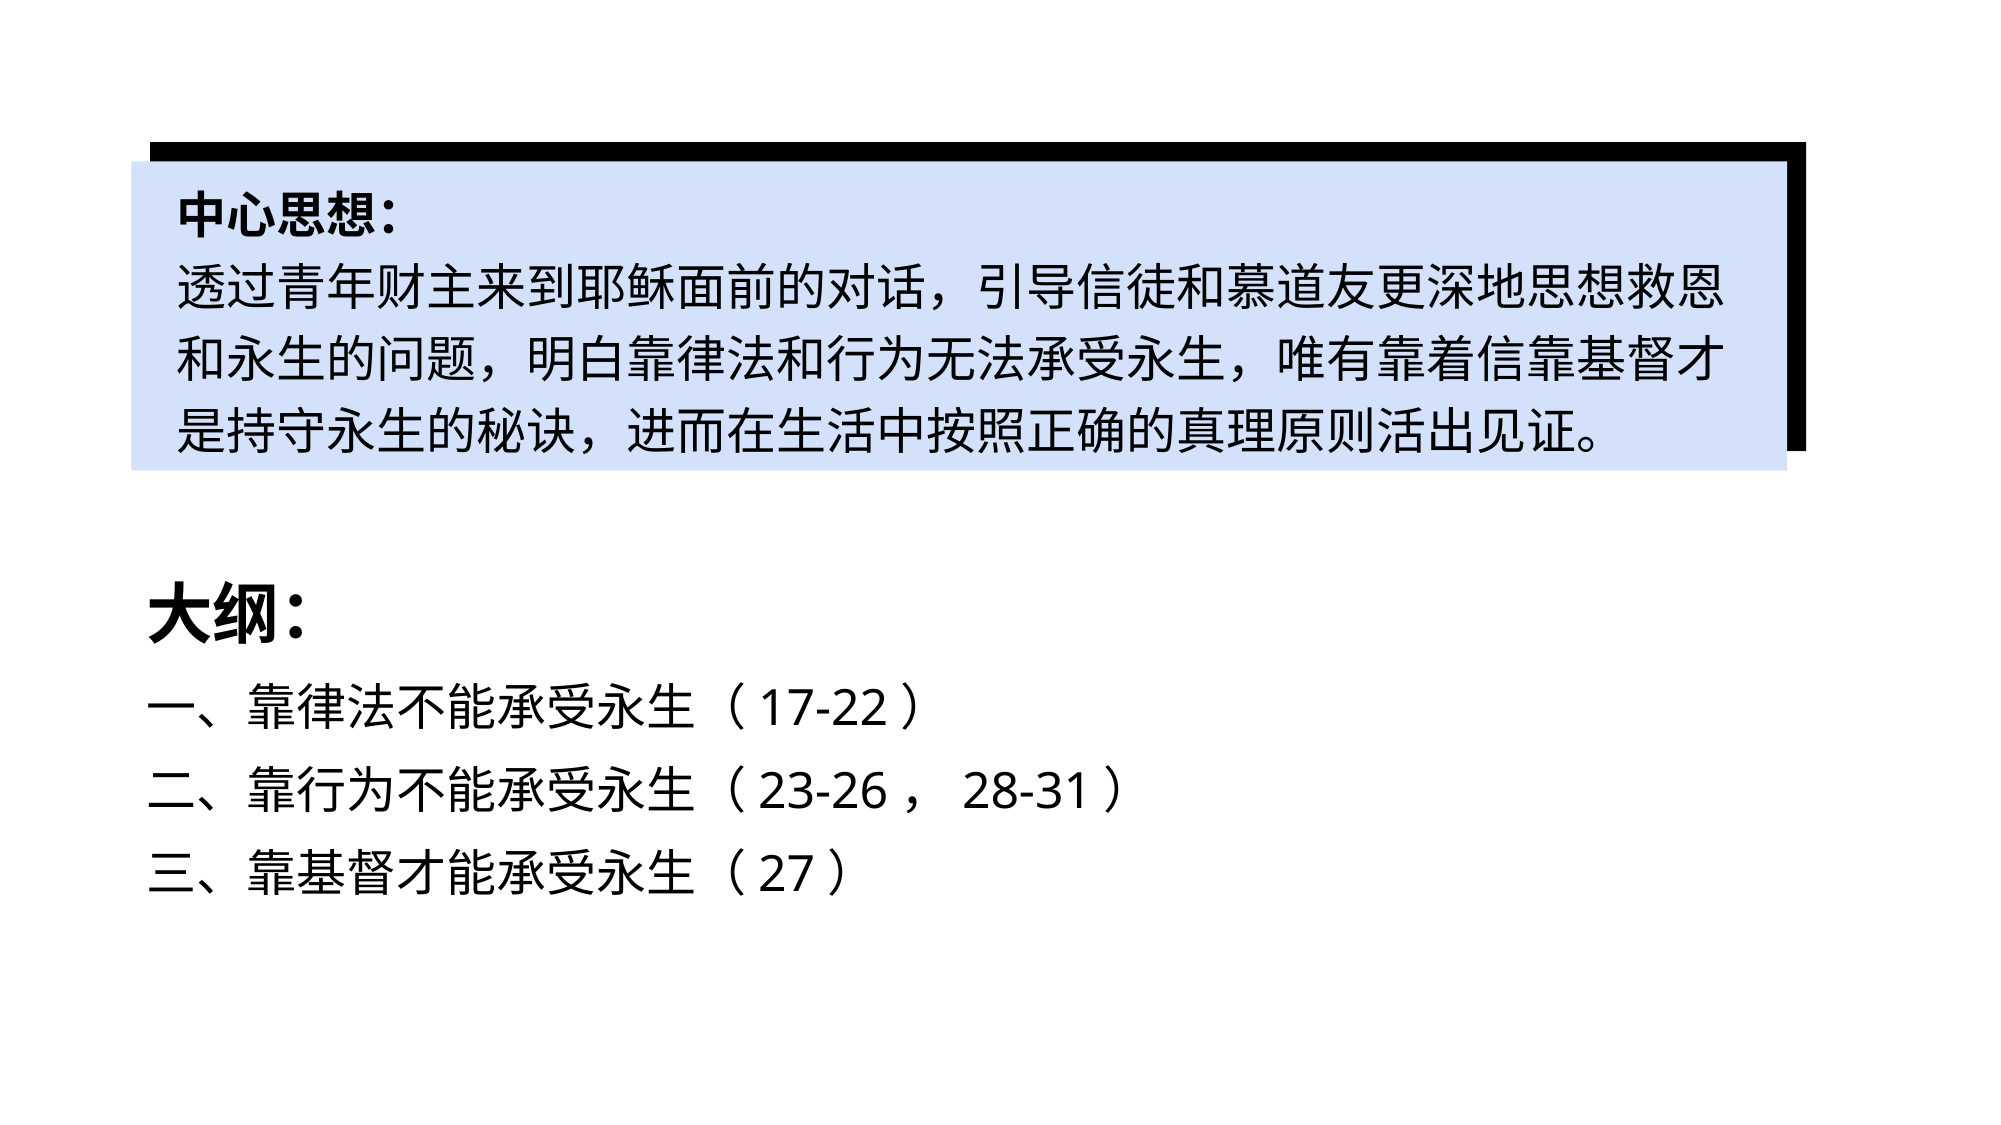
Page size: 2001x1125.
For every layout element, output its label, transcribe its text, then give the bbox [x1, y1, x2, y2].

title 中心思想： 透过青年财主来到耶稣面前的对话，引导信徒和慕道友更深地思想救恩和永生的问题，明白靠律法和行为无法承受永生，唯有靠着信靠基督才是持守永生的秘诀，进而在生活中按照正确的真理原则活出见证。 [131, 161, 1788, 471]
text_box 大纲： 一、靠律法不能承受永生（17-22） 二、靠行为不能承受永生（23-26，28-31） 三、靠基督才能承受永生（27） [131, 560, 1891, 909]
